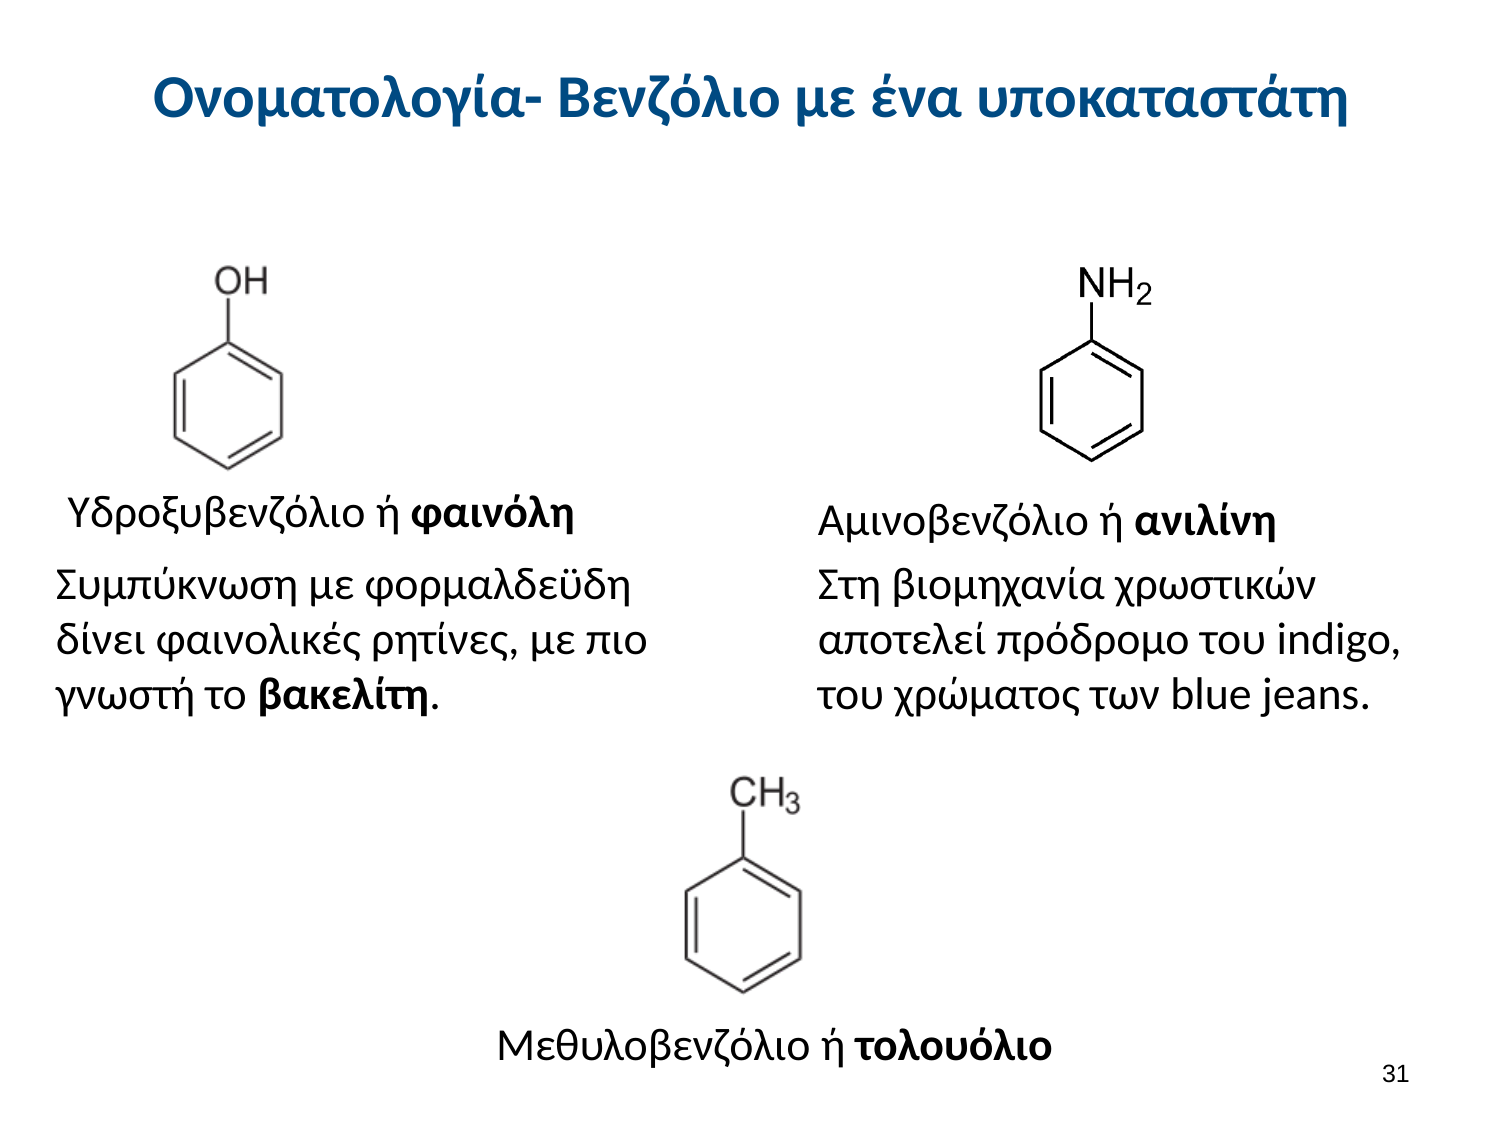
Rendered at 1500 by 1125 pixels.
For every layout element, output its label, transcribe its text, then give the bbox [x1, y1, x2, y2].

picture [1019, 246, 1171, 483]
slide_number 31 [1074, 1042, 1425, 1103]
text_box Υδροξυβενζόλιο ή φαινόλη [52, 474, 621, 545]
title Ονοματολογία- Βενζόλιο με ένα υποκαταστάτη [76, 19, 1427, 169]
picture [681, 771, 804, 1000]
text_box Στη βιομηχανία χρωστικών αποτελεί πρόδρομο του indigo, του χρώματος των blue jeans. [803, 546, 1444, 727]
text_box Συμπύκνωση με φορμαλδεϋδη δίνει φαινολικές ρητίνες, με πιο γνωστή το βακελίτη. [41, 546, 682, 727]
text_box Αμινοβενζόλιο ή ανιλίνη [803, 482, 1388, 546]
picture [171, 261, 285, 476]
text_box Μεθυλοβενζόλιο ή τολουόλιο [481, 1007, 1137, 1077]
